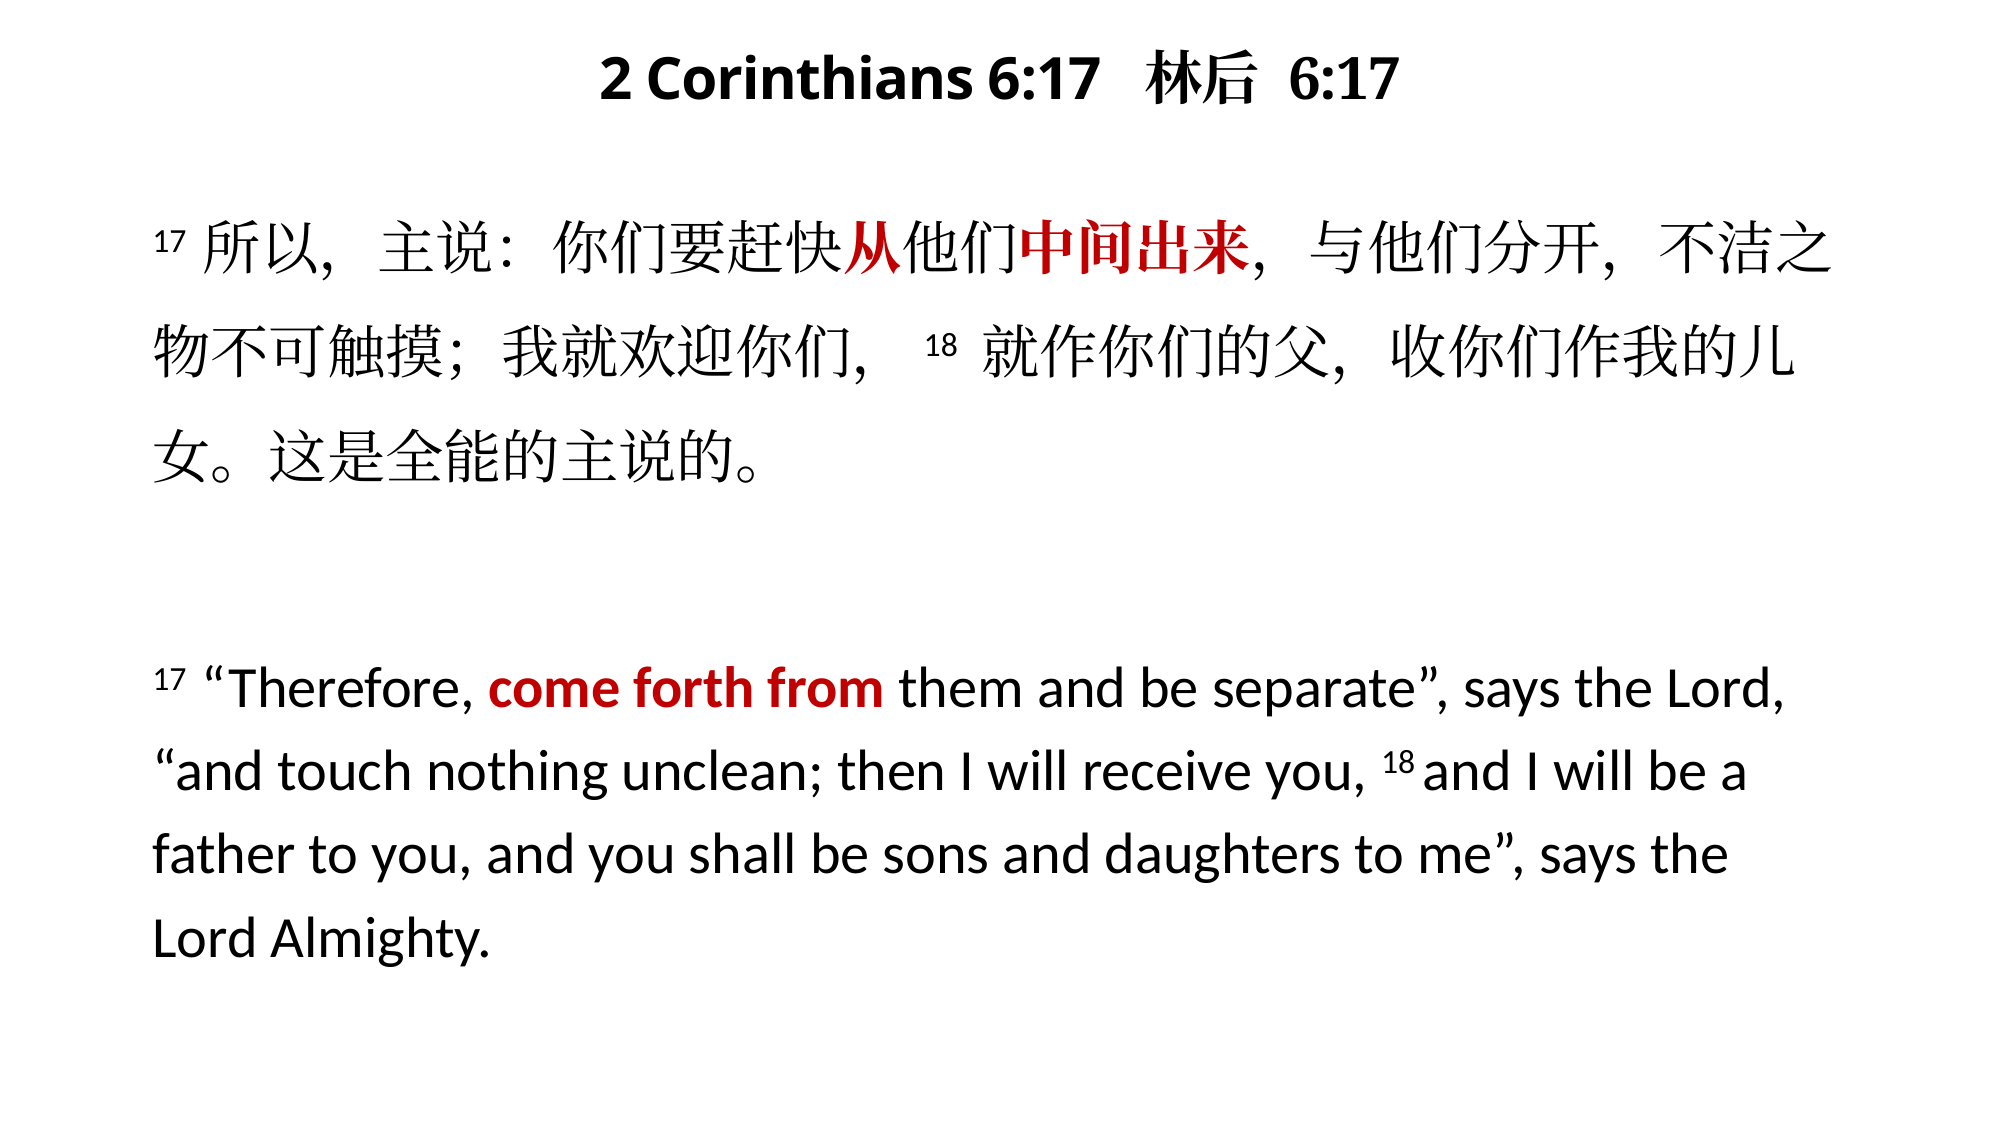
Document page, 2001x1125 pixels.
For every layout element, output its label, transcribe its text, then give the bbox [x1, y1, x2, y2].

title 2 Corinthians 6:17 林后 6:17 [137, 32, 1863, 131]
list 17 所以，主说：你们要赶快从他们中间出来，与他们分开，不洁之物不可触摸；我就欢迎你们，18 就作你们的父，收你们作我的儿女。这是全能的主说的。 17 “Therefore, come forth from them and be separate”, says the Lord, “and touch nothing unclean; then I will receive you, 18 and I will be a father to you, and you shall be sons and daughters to me”, says the Lord Almighty. [137, 169, 1863, 1014]
